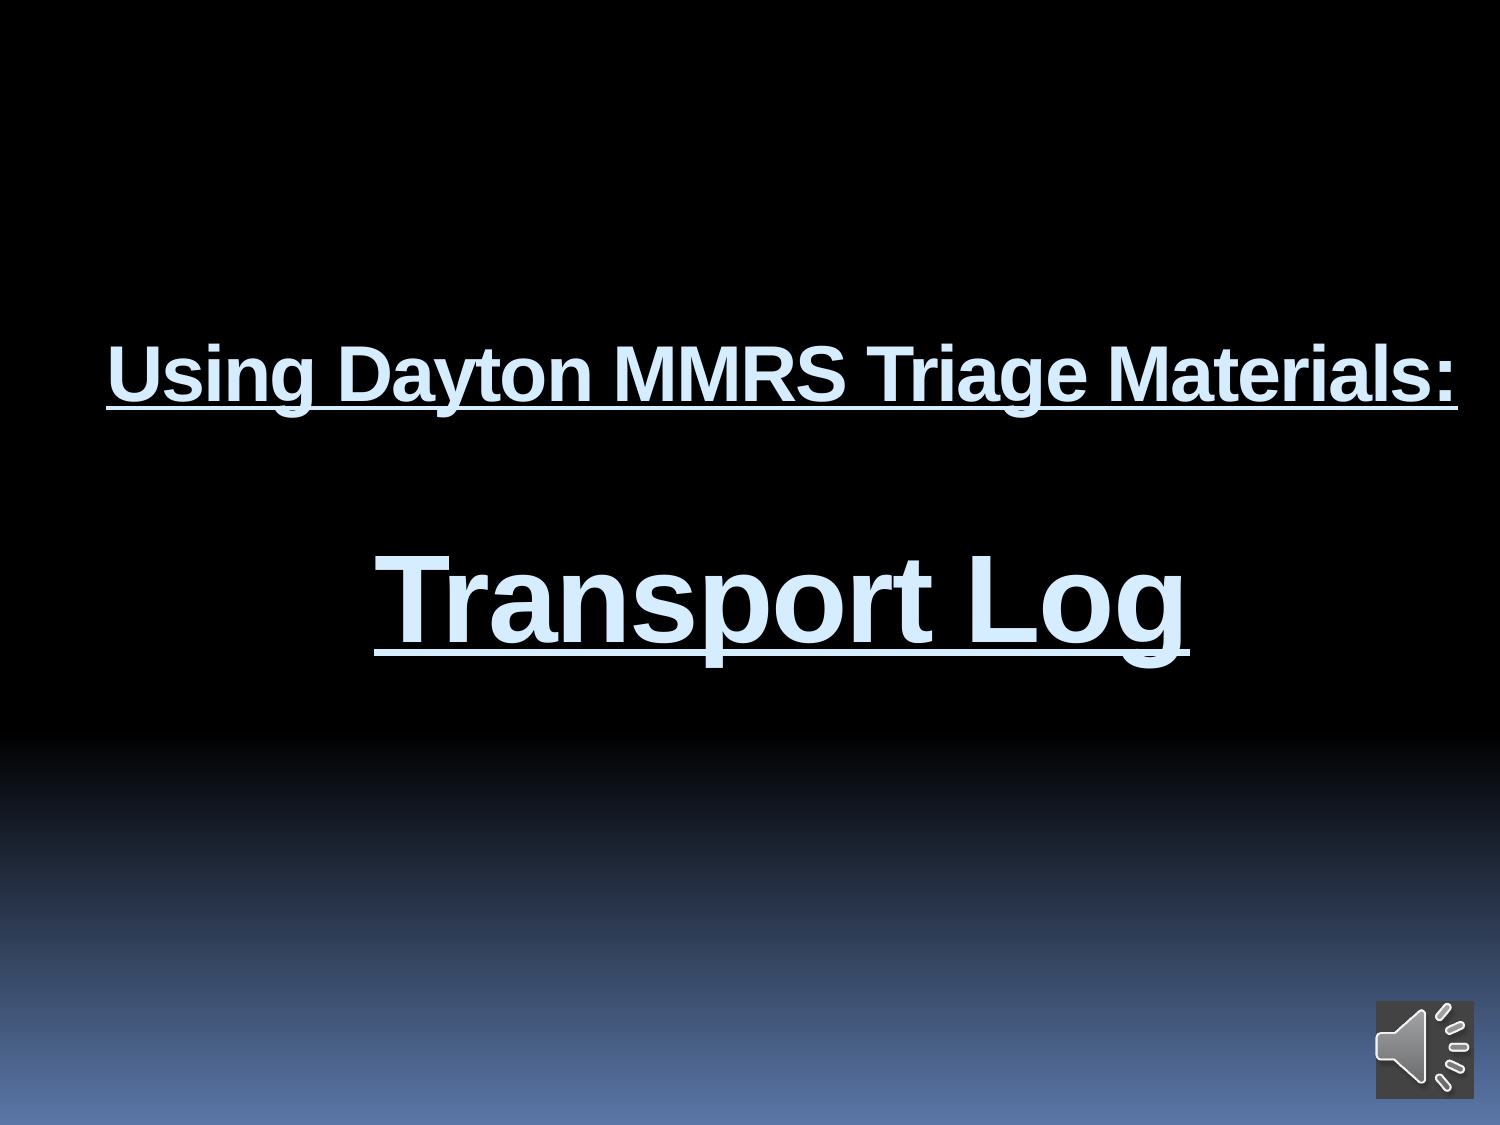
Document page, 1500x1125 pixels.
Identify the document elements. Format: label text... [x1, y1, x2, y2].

picture [1374, 999, 1476, 1101]
subtitle Using Dayton MMRS Triage Materials: Transport Log [62, 137, 1500, 675]
